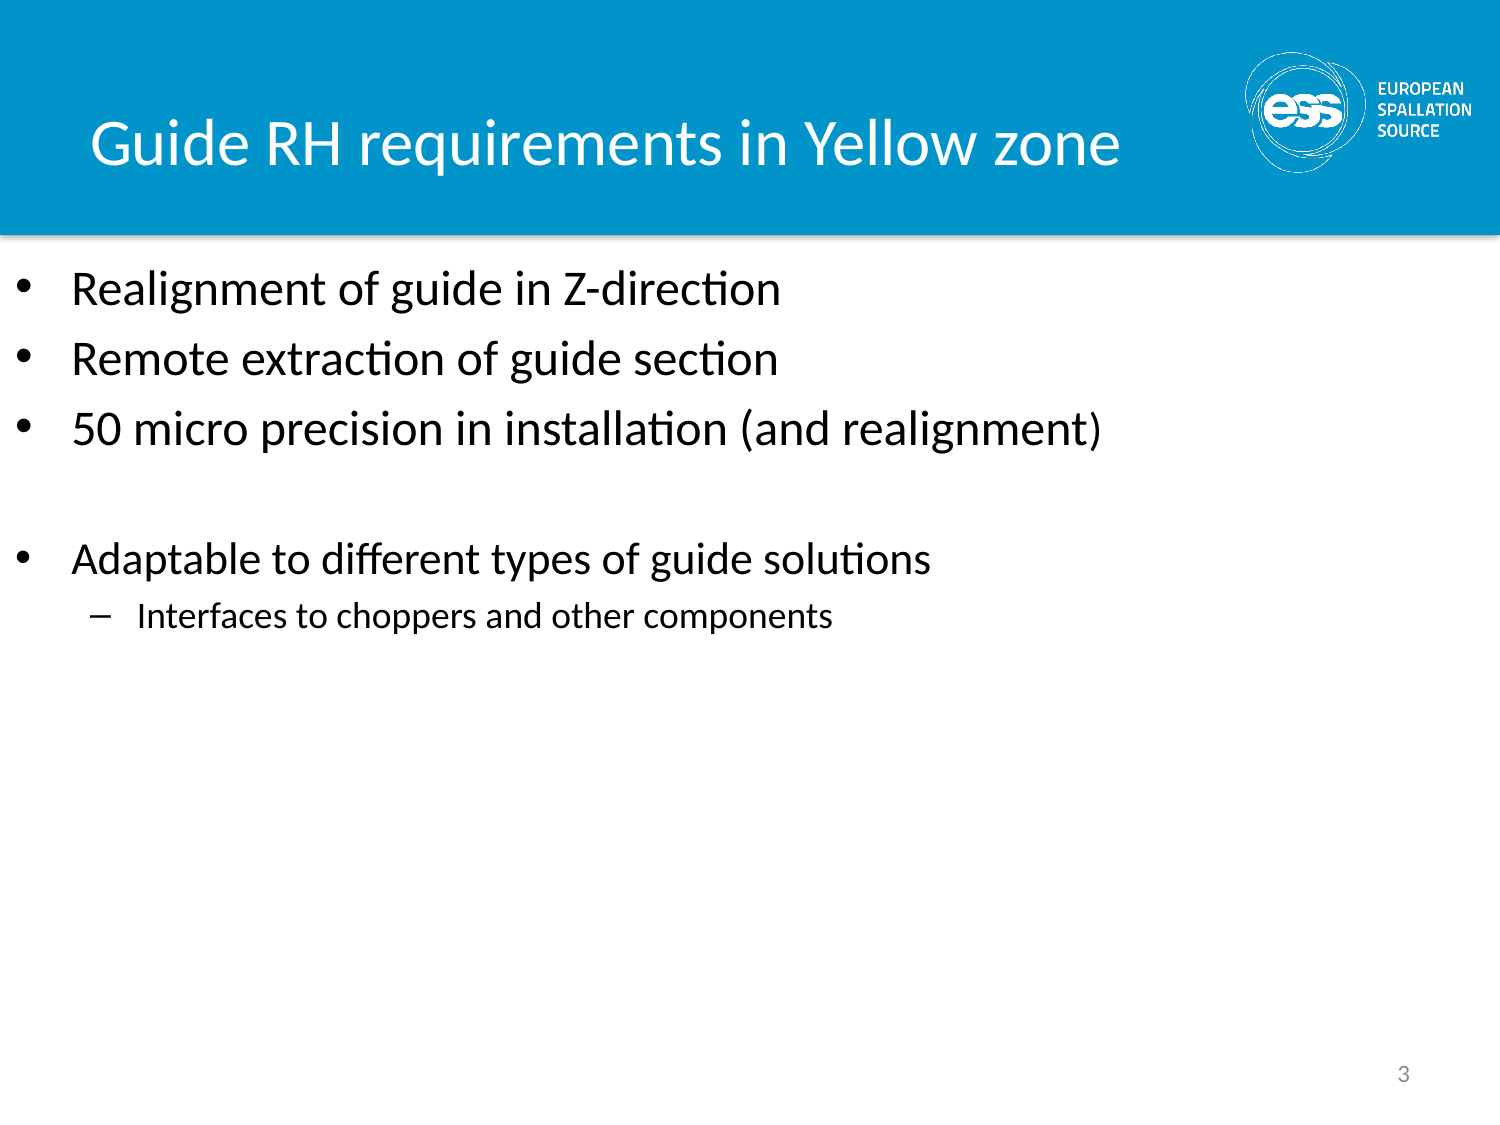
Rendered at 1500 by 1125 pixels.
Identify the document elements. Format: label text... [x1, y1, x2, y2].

picture [1400, 83, 1407, 94]
slide_number 3 [1074, 1042, 1425, 1103]
picture [1422, 125, 1428, 134]
picture [1379, 83, 1385, 94]
picture [1443, 86, 1450, 93]
picture [1389, 104, 1393, 115]
picture [1398, 109, 1406, 115]
picture [1418, 104, 1423, 115]
picture [1436, 104, 1444, 115]
picture [1454, 83, 1458, 94]
picture [1432, 125, 1438, 136]
picture [1409, 104, 1415, 115]
picture [1423, 83, 1430, 94]
list Realignment of guide in Z-direction Remote extraction of guide section 50 micro precision in installation (and realignment) Adaptable to different types of guide solutions Interfaces to choppers and other components [0, 247, 1353, 1029]
picture [1264, 94, 1342, 127]
title Guide RH requirements in Yellow zone [75, 45, 1247, 233]
